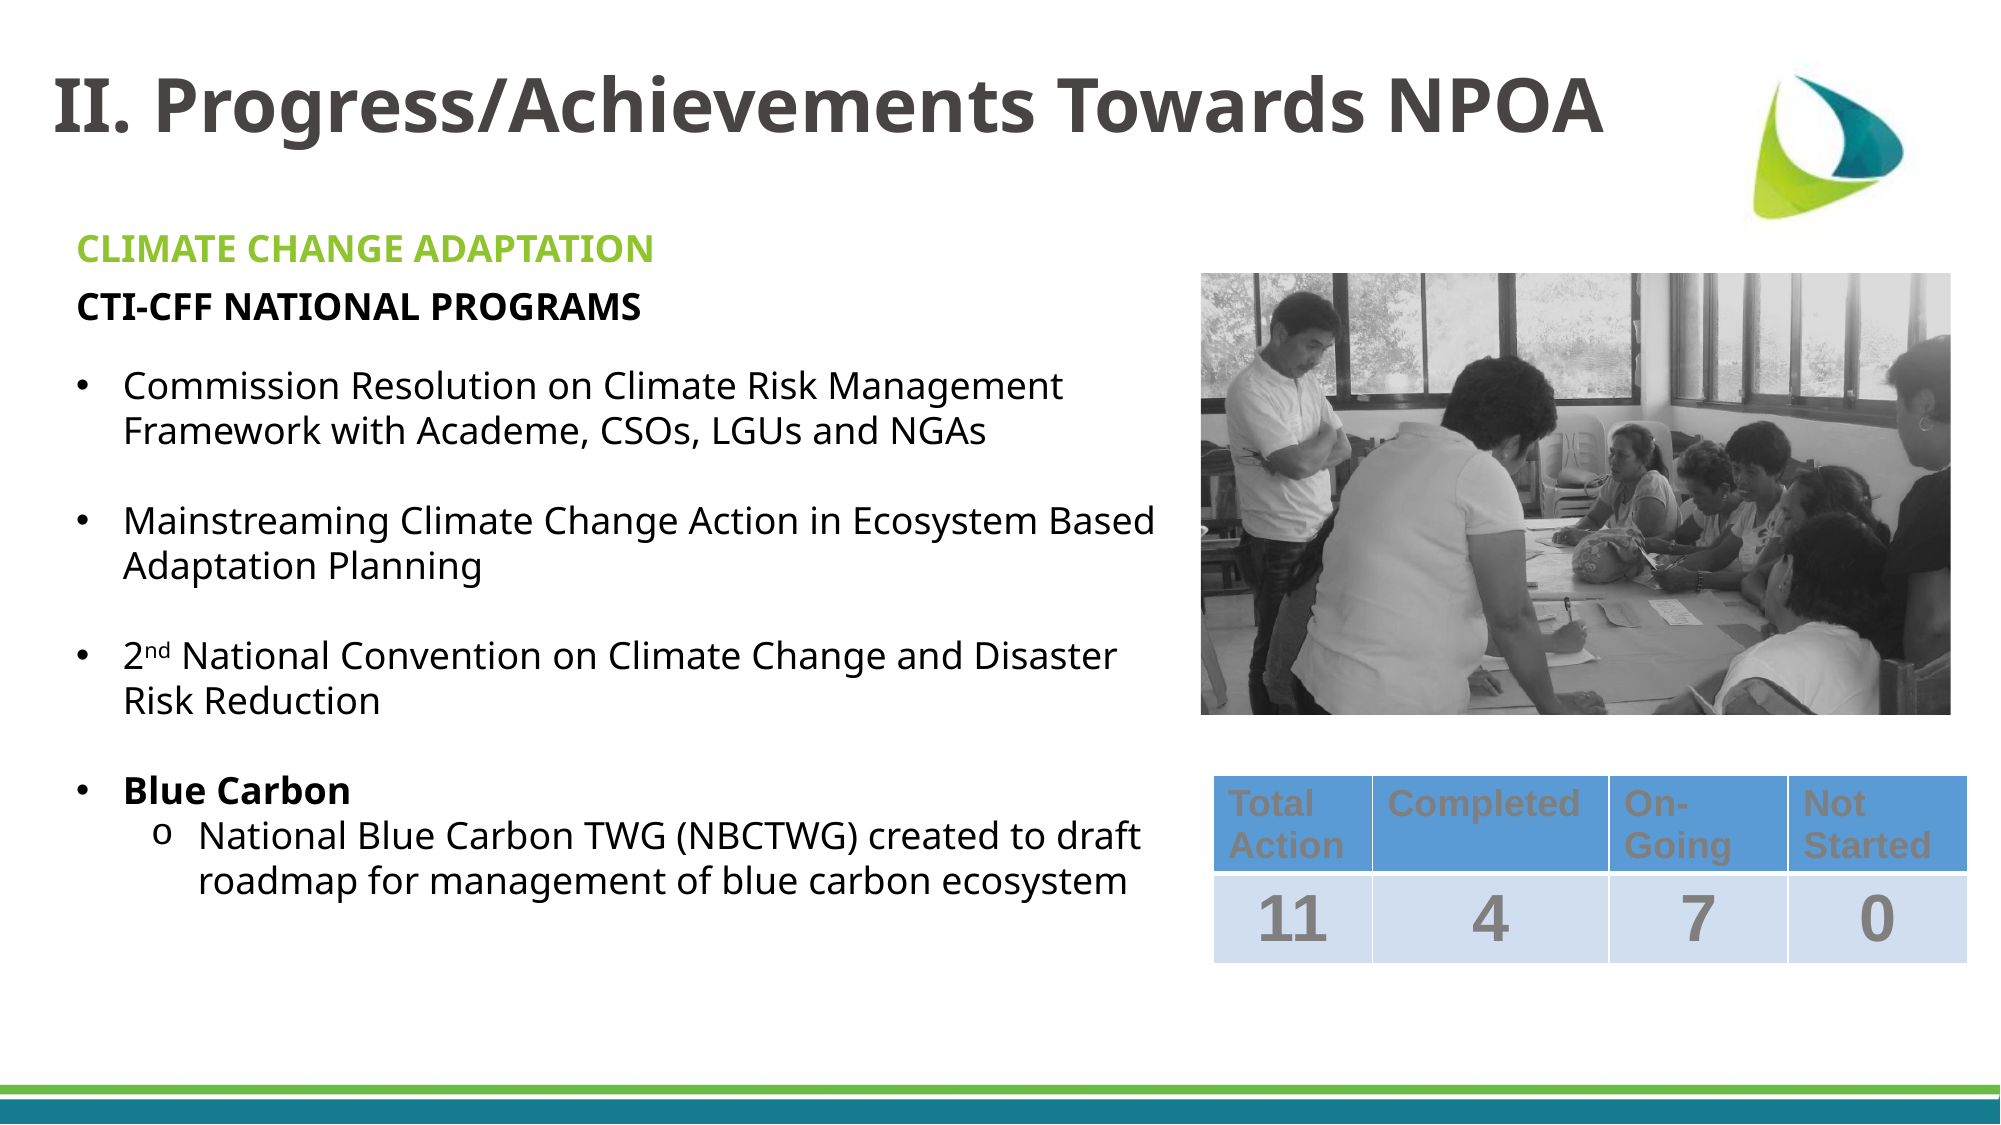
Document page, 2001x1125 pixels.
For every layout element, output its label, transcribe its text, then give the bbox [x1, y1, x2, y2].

table_cell 7 [1610, 876, 1787, 963]
table_header On-Going [1610, 776, 1787, 871]
picture [0, 1080, 2000, 1125]
picture [1719, 59, 1929, 254]
title II. Progress/Achievements Towards NPOA [38, 0, 1764, 218]
table_cell 0 [1789, 876, 1967, 963]
table_header Completed [1373, 776, 1608, 871]
table_header Total Action [1214, 776, 1372, 871]
picture [1200, 272, 1951, 715]
table_cell 4 [1373, 876, 1608, 963]
text_box CLIMATE CHANGE ADAPTATION CTI-CFF NATIONAL PROGRAMS Commission Resolution on Climate Risk Management Framework with Academe, CSOs, LGUs and NGAs Mainstreaming Climate Change Action in Ecosystem Based Adaptation Planning 2nd National Convention on Climate Change and Disaster Risk Reduction Blue Carbon National Blue Carbon TWG (NBCTWG) created to draft roadmap for management of blue carbon ecosystem [61, 217, 1178, 907]
table_cell 11 [1214, 876, 1372, 963]
table_header Not Started [1789, 776, 1967, 871]
